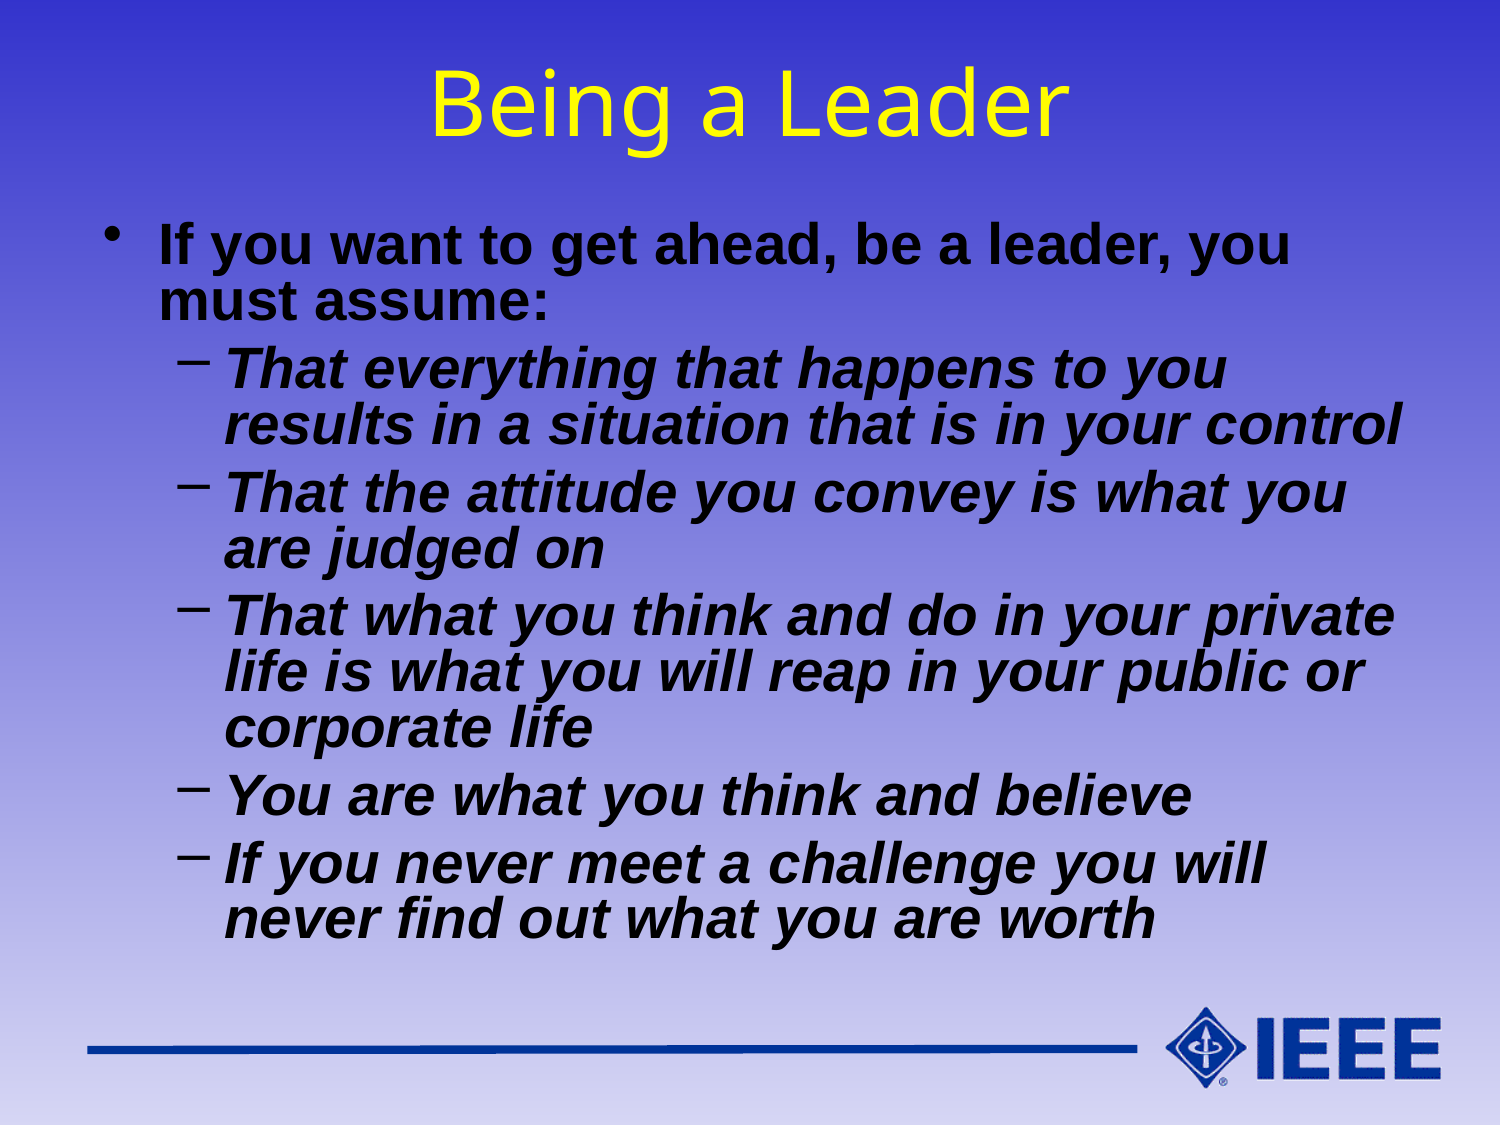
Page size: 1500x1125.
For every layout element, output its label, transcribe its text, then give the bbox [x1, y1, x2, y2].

picture [1162, 1013, 1447, 1095]
title Being a Leader [0, 37, 1500, 163]
list If you want to get ahead, be a leader, you must assume: That everything that happens to you results in a situation that is in your control That the attitude you convey is what you are judged on That what you think and do in your private life is what you will reap in your public or corporate life You are what you think and believe If you never meet a challenge you will never find out what you are worth [87, 212, 1450, 1013]
